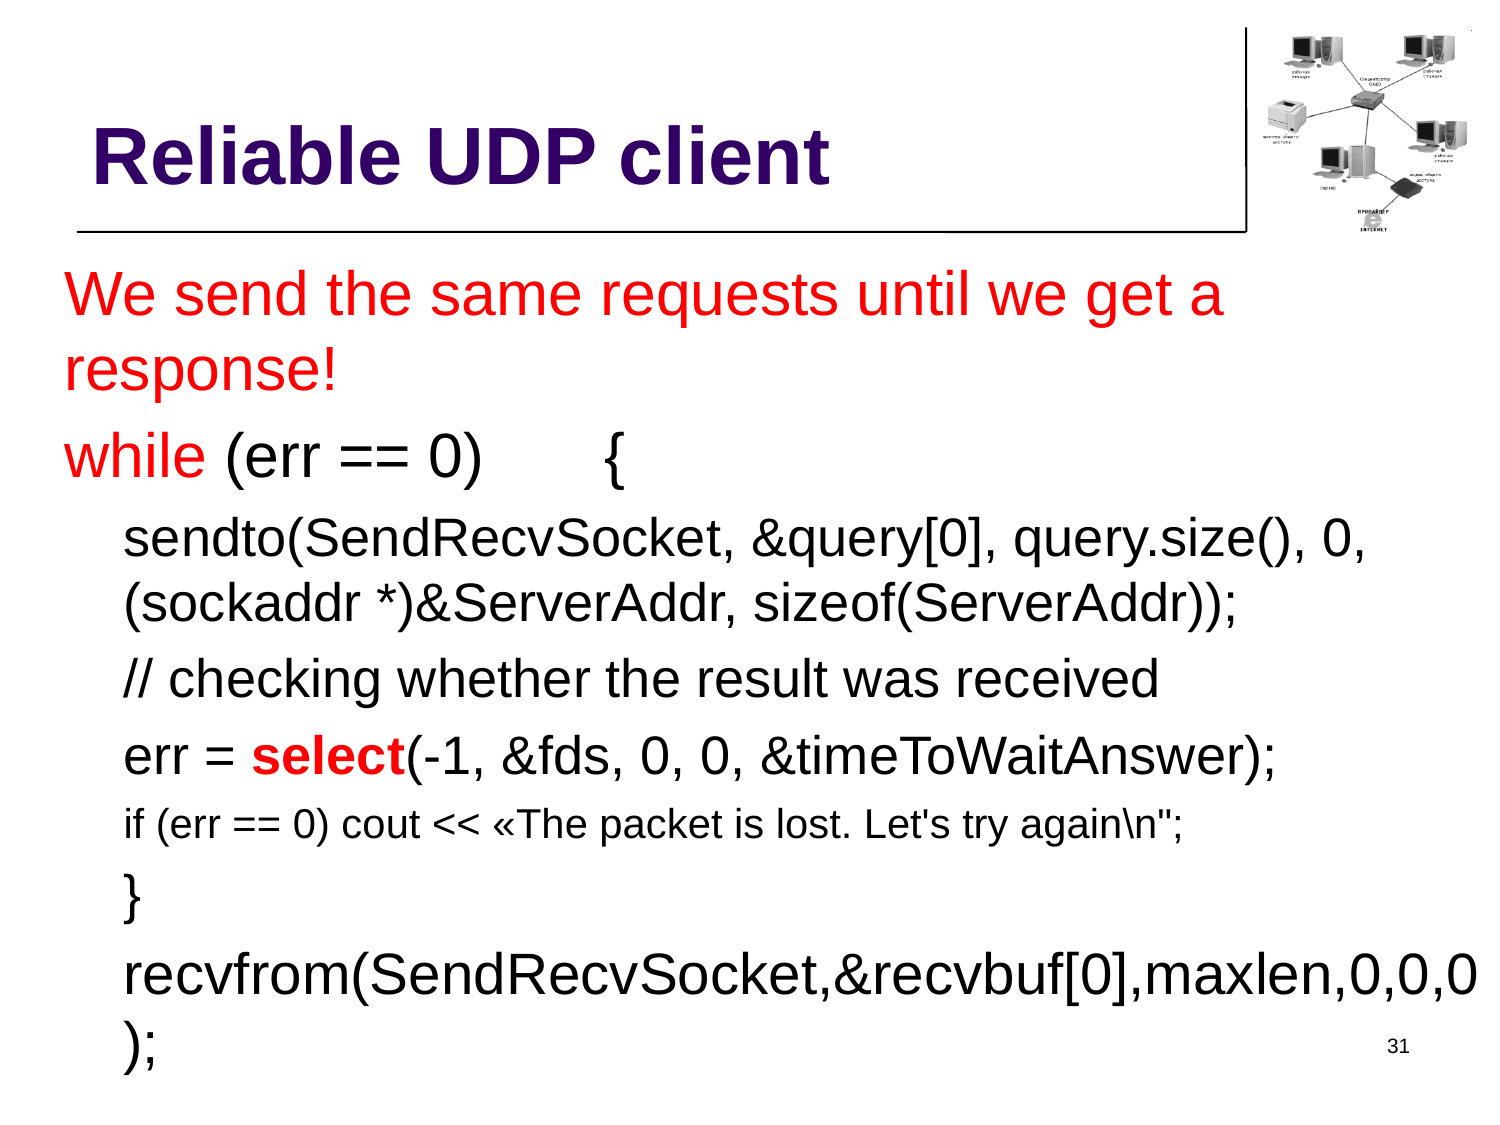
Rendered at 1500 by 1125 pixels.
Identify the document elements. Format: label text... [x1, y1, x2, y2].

text_box Reliable UDP client [76, 18, 1246, 208]
picture [1257, 30, 1472, 237]
text_box We send the same requests until we get a response! while (err == 0) { sendto(SendRecvSocket, &query[0], query.size(), 0, (sockaddr *)&ServerAddr, sizeof(ServerAddr)); // checking whether the result was received err = select(-1, &fds, 0, 0, &timeToWaitAnswer); if (err == 0) cout << «The packet is lost. Let's try again\n"; } recvfrom(SendRecvSocket,&recvbuf[0],maxlen,0,0,0); [49, 246, 1500, 1067]
text_box [1074, 1025, 1425, 1100]
